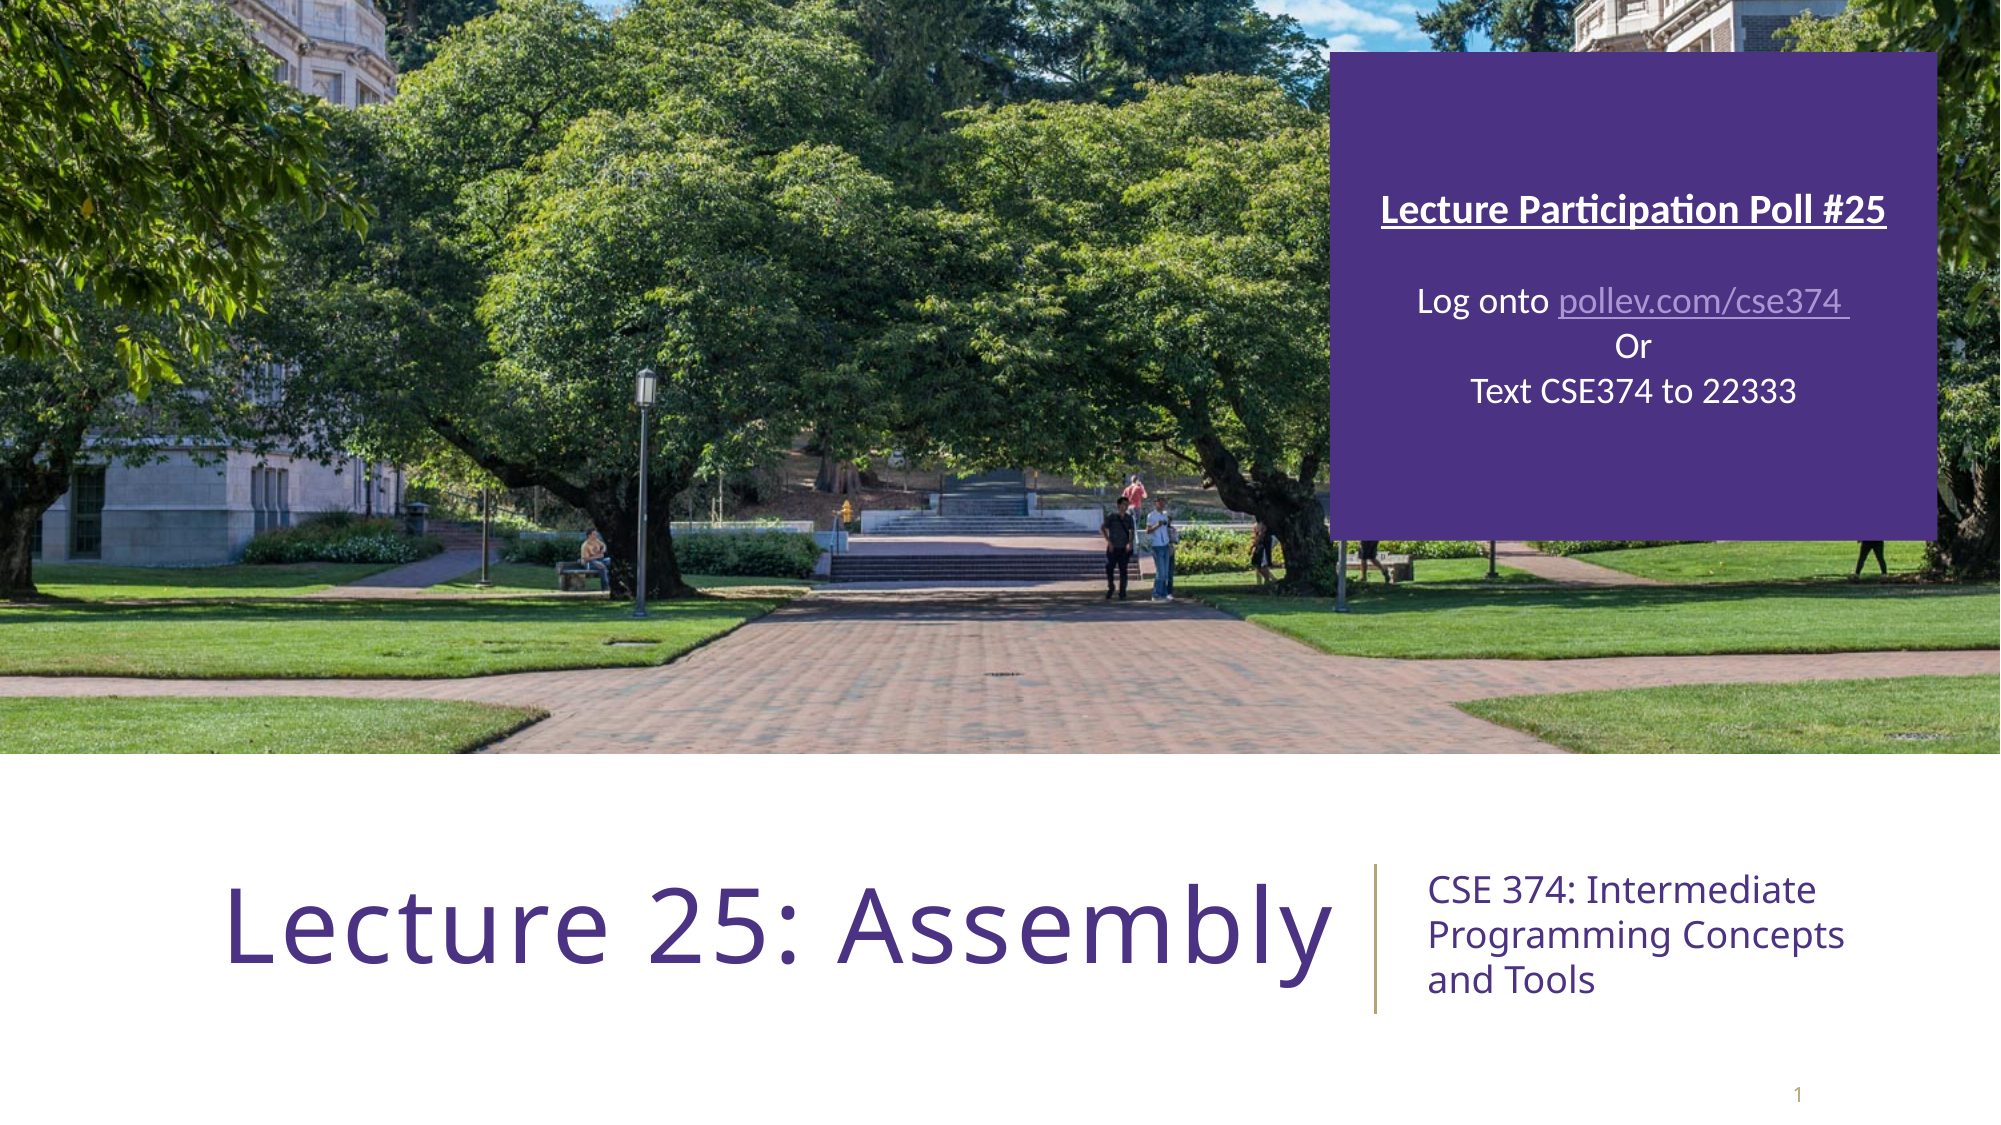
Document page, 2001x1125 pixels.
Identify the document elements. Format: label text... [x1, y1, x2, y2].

picture [0, 0, 2000, 754]
subtitle CSE 374: Intermediate Programming Concepts and Tools [1412, 813, 1938, 1054]
title Lecture 25: Assembly [75, 813, 1350, 1054]
slide_number 1 [1777, 1073, 1938, 1119]
text_box Lecture Participation Poll #25 Log onto pollev.com/cse374 Or Text CSE374 to 22333 [1329, 51, 1939, 542]
